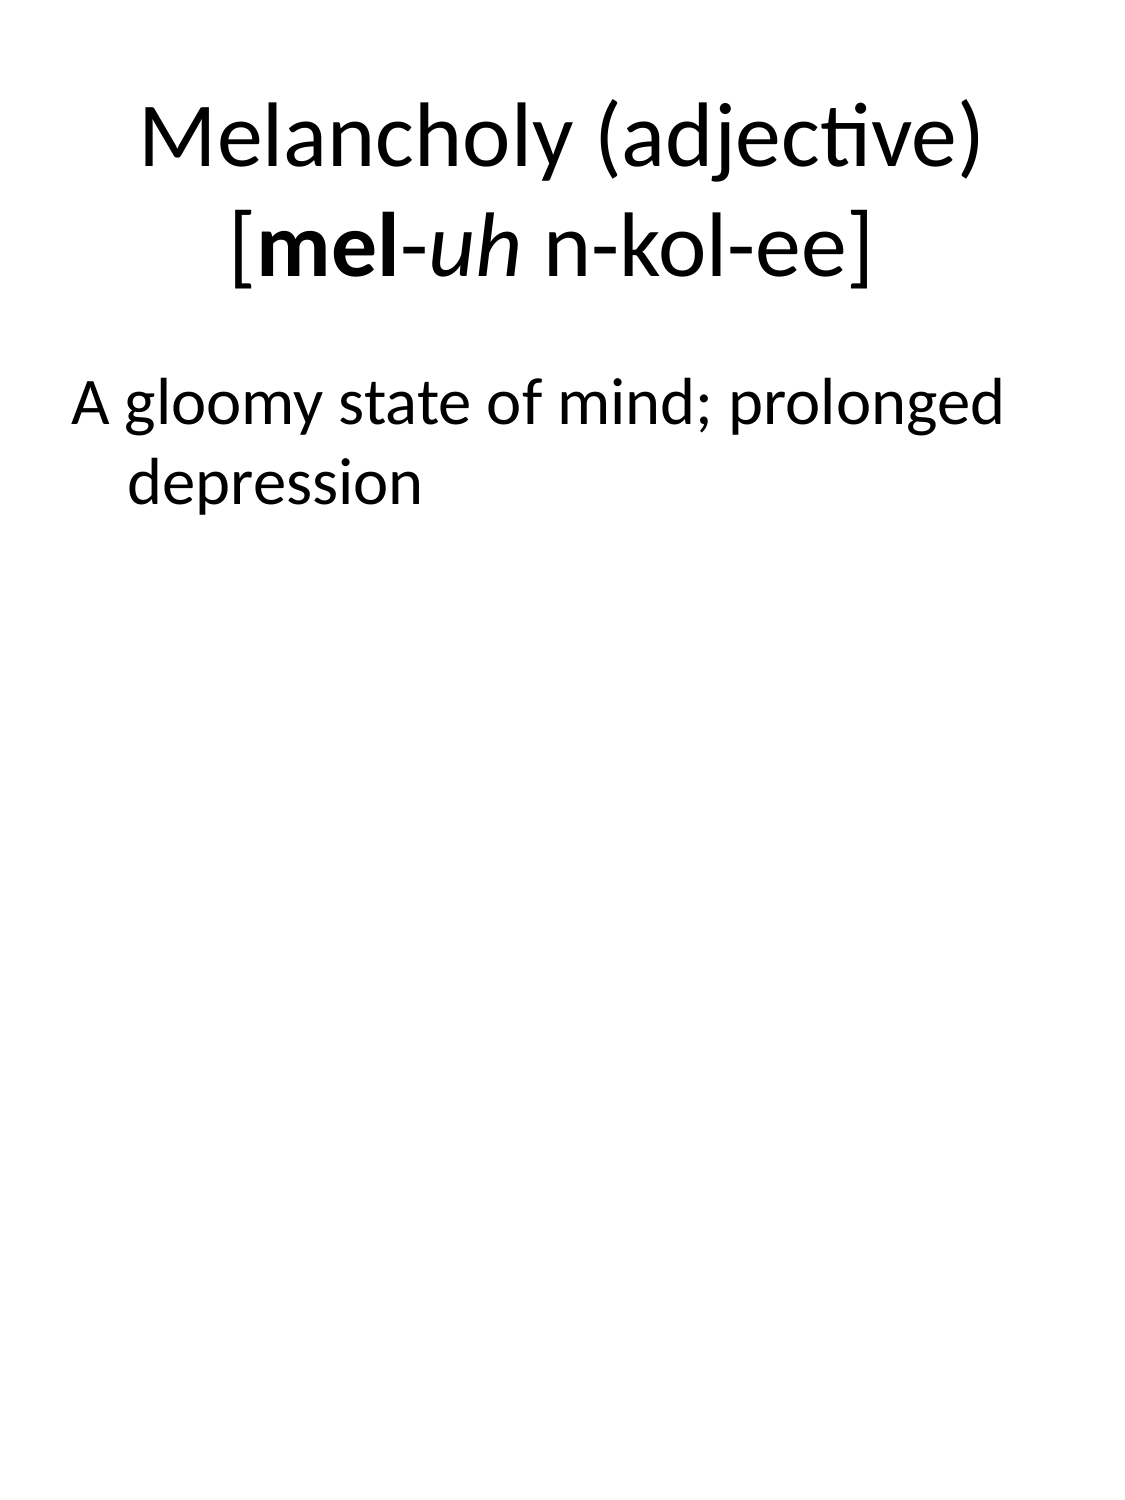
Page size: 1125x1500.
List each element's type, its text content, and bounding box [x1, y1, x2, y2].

title Melancholy (adjective) [mel-uh n-kol-ee] [56, 60, 1069, 310]
list A gloomy state of mind; prolonged depression [56, 350, 1069, 1340]
